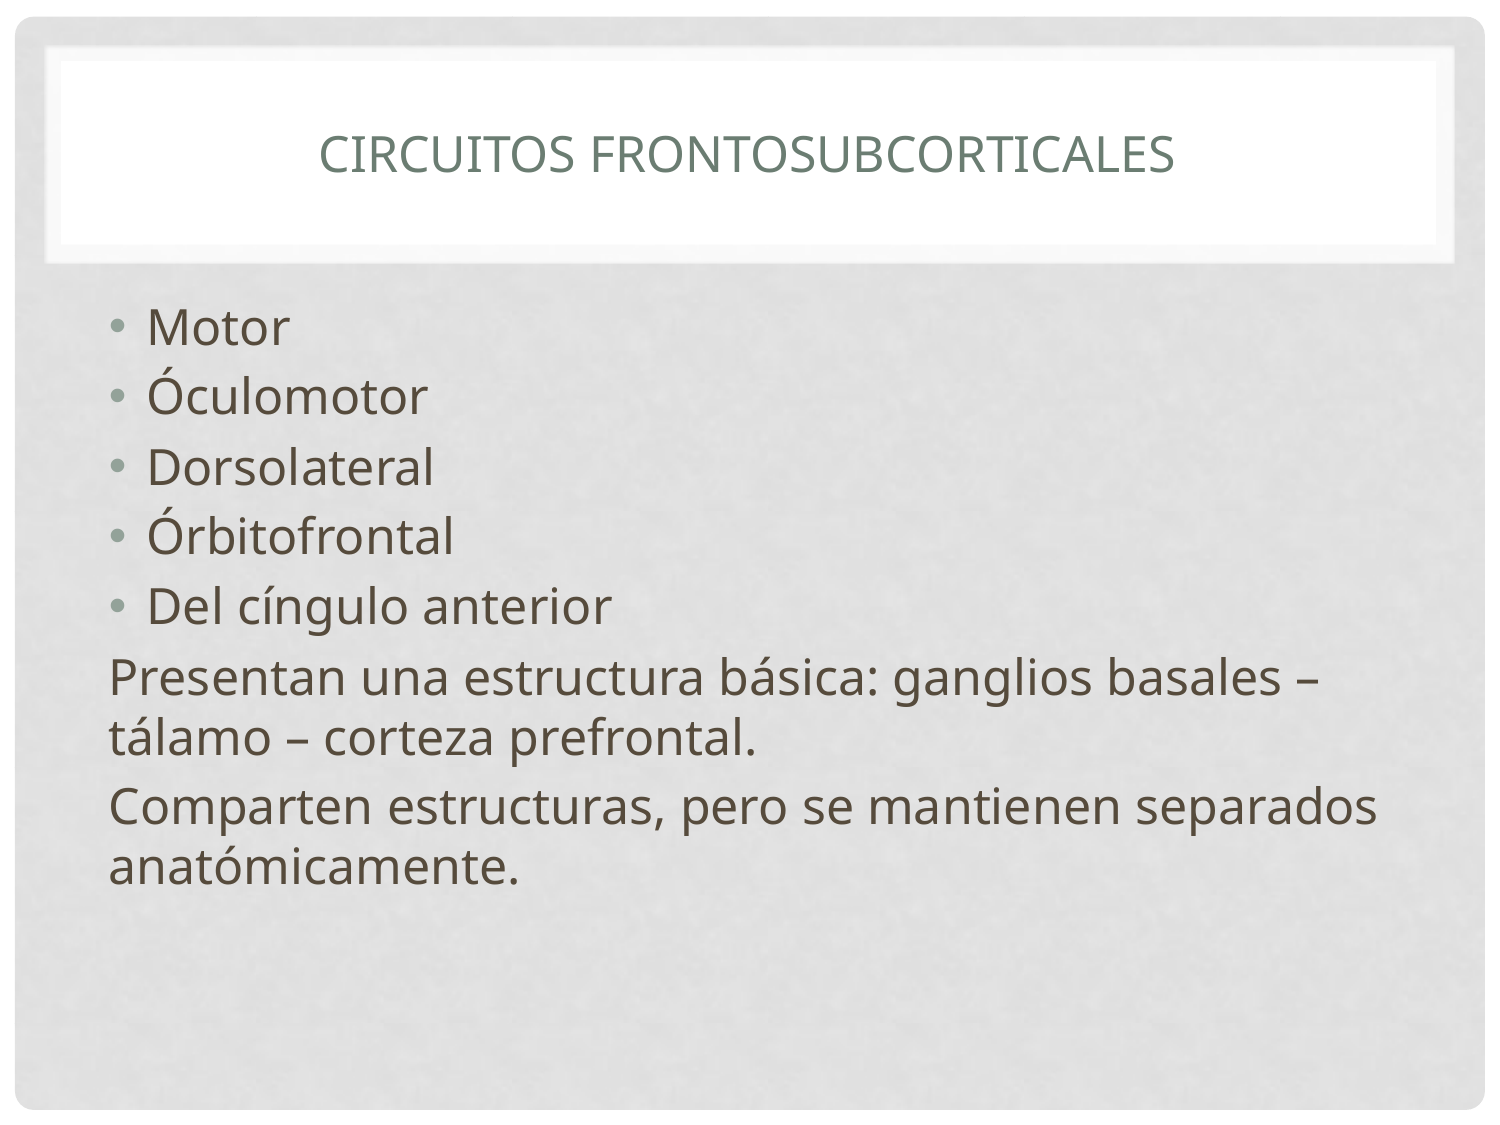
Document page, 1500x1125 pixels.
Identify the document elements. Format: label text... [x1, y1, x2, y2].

title Circuitos frontosubcorticales [69, 66, 1425, 238]
list Motor Óculomotor Dorsolateral Órbitofrontal Del cíngulo anterior Presentan una estructura básica: ganglios basales – tálamo – corteza prefrontal. Comparten estructuras, pero se mantienen separados anatómicamente. [75, 287, 1425, 1005]
